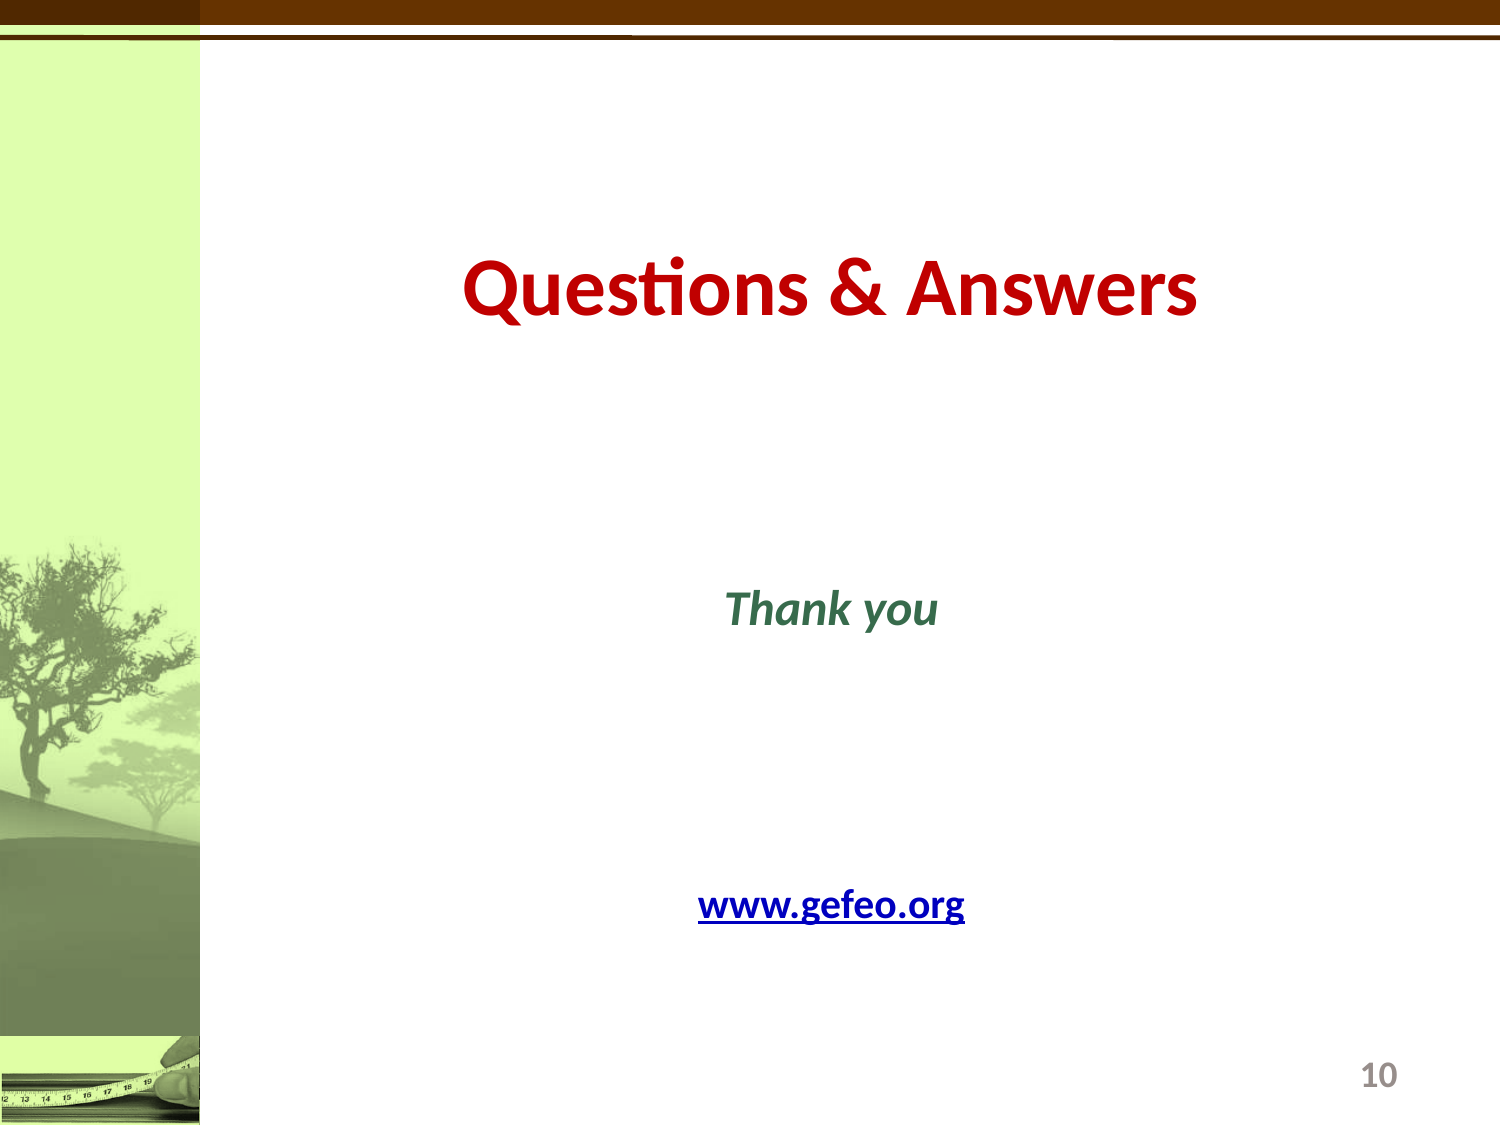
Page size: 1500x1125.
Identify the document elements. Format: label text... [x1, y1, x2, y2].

picture [0, 1036, 200, 1125]
slide_number 10 [1074, 1042, 1413, 1103]
list Questions & Answers Thank you www.gefeo.org [262, 224, 1401, 638]
